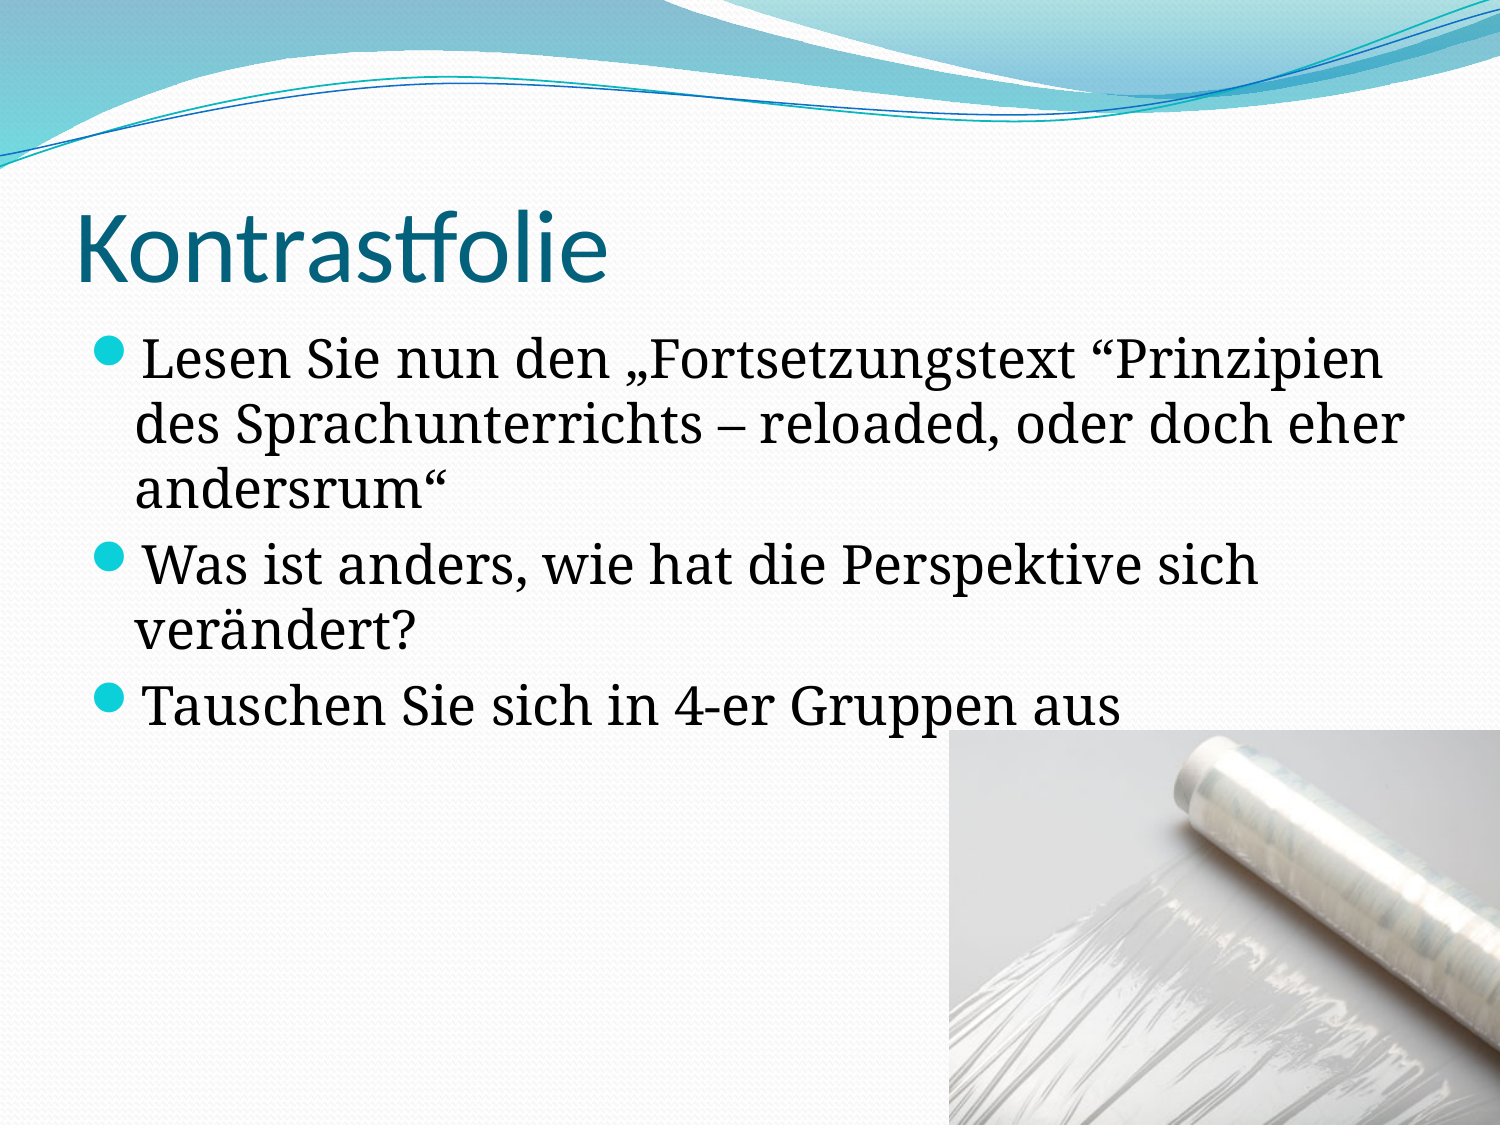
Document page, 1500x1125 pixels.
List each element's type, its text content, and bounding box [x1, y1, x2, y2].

title Kontrastfolie [75, 115, 1425, 303]
list Lesen Sie nun den „Fortsetzungstext “Prinzipien des Sprachunterrichts – reloaded, oder doch eher andersrum“ Was ist anders, wie hat die Perspektive sich verändert? Tauschen Sie sich in 4-er Gruppen aus [75, 317, 1425, 1038]
picture [948, 730, 1500, 1125]
